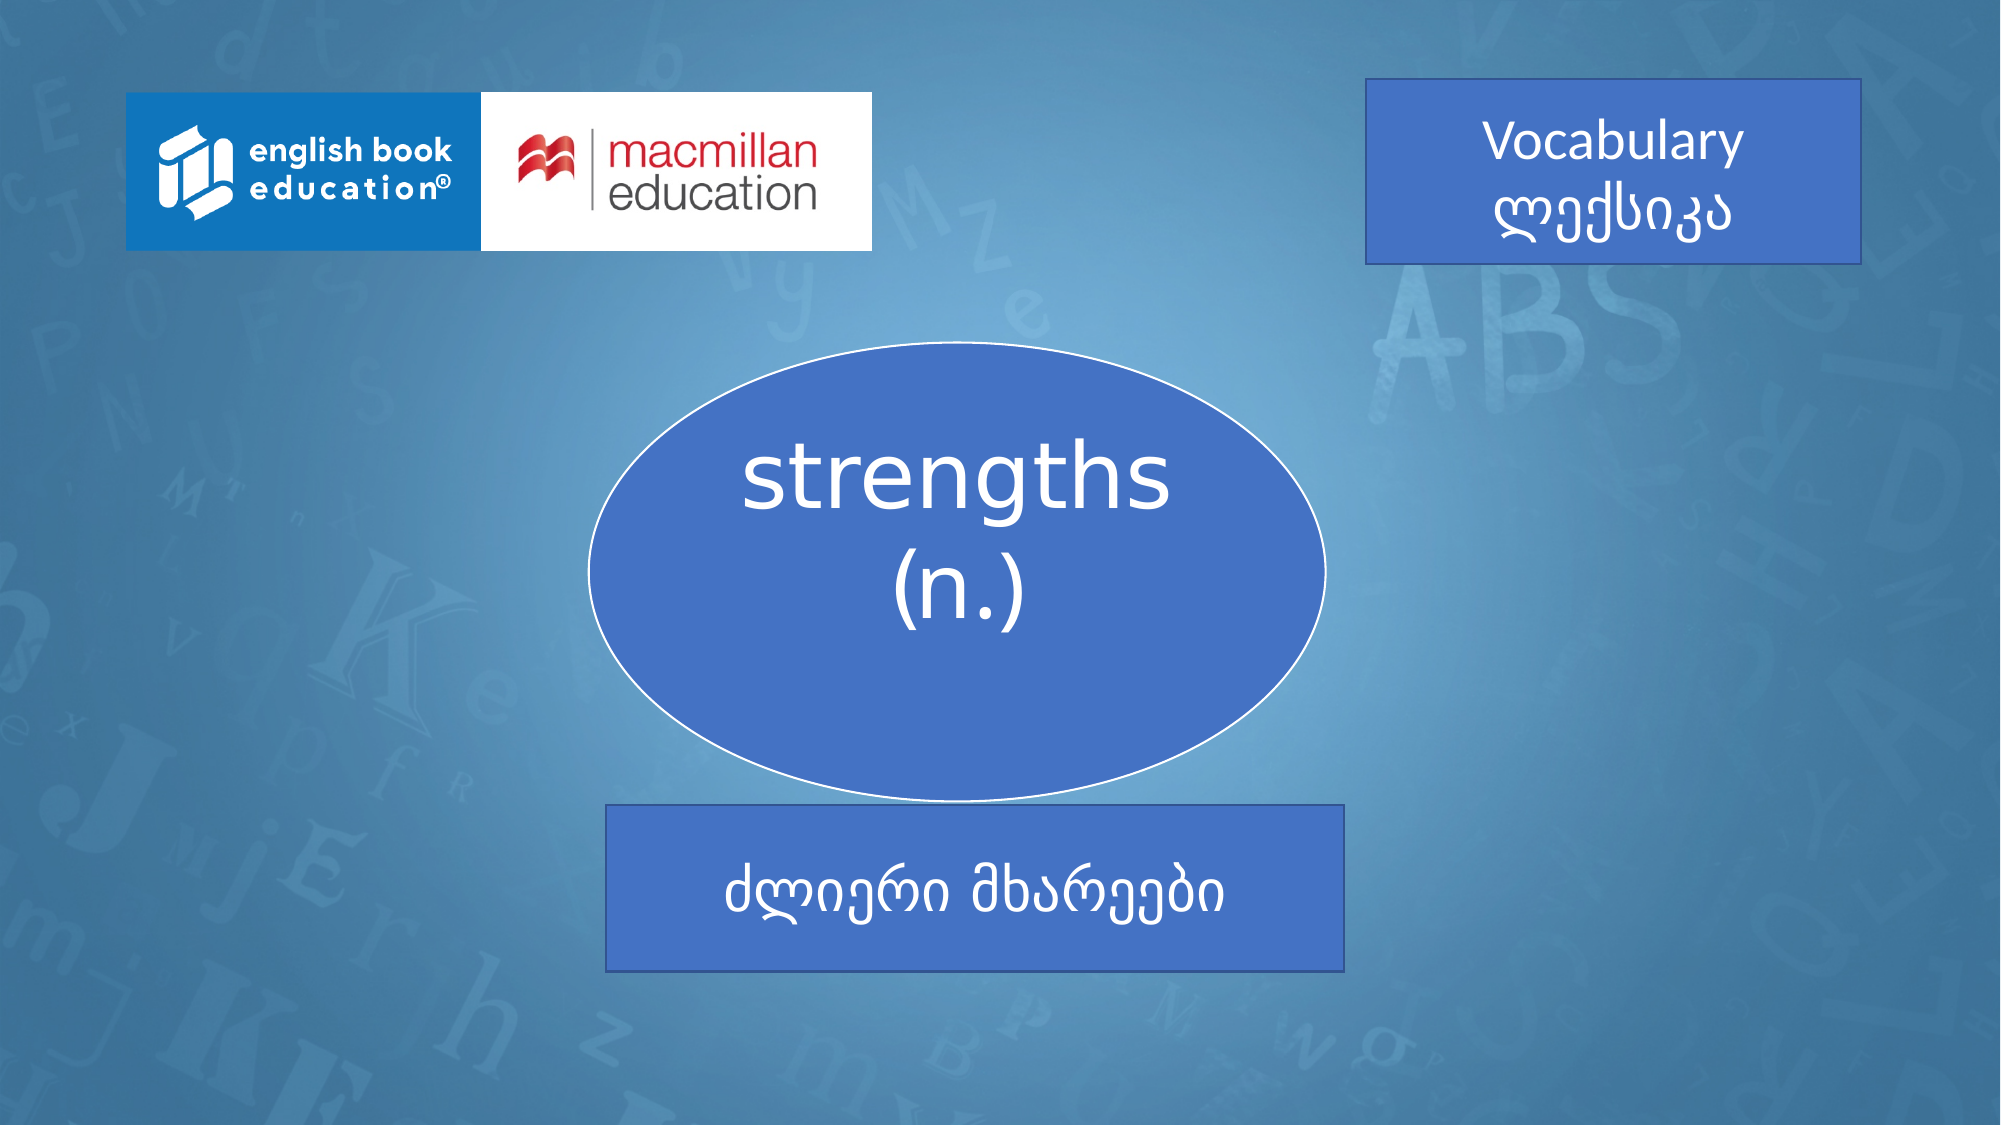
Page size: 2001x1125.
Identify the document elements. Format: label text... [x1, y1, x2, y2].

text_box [588, 342, 1326, 802]
picture [0, 0, 2001, 1125]
text_box ძლიერი მხარეები [605, 804, 1345, 973]
text_box Vocabulary ლექსიკა [1365, 78, 1862, 265]
list [199, 277, 1863, 986]
